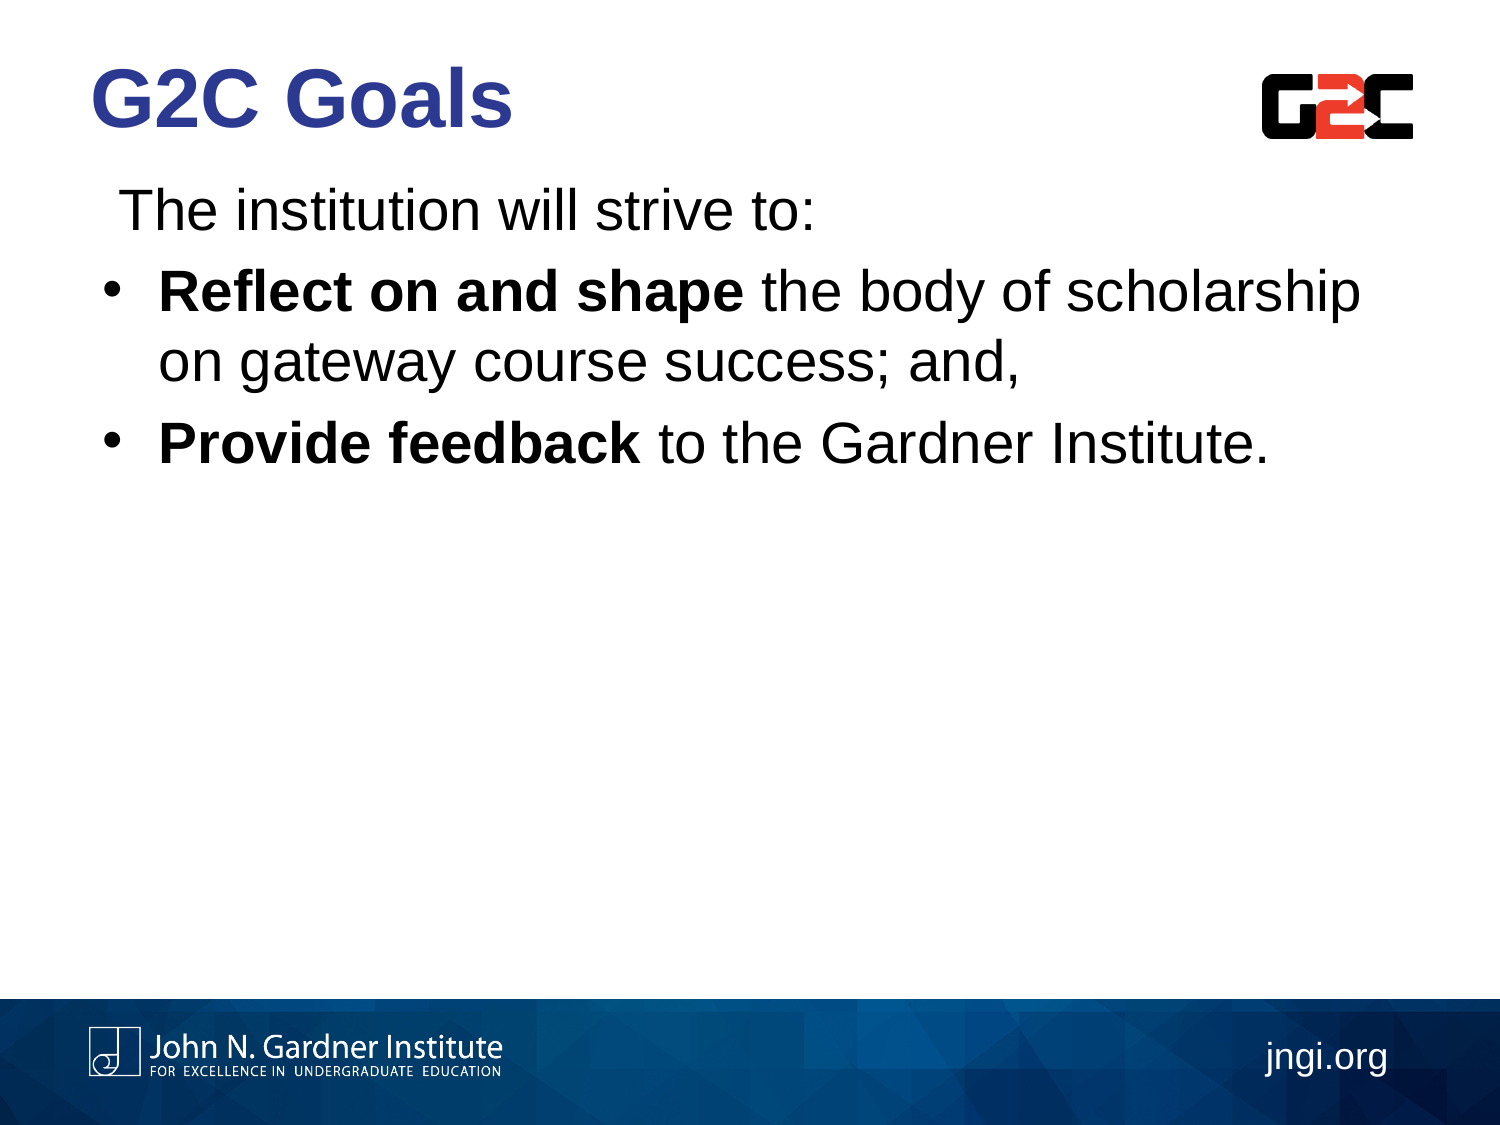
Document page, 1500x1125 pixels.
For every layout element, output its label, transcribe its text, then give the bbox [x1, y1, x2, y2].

title G2C Goals [75, 0, 1425, 188]
picture [1262, 74, 1413, 139]
picture [0, 999, 1500, 1125]
list The institution will strive to: Reflect on and shape the body of scholarship on gateway course success; and, Provide feedback to the Gardner Institute. [87, 164, 1438, 998]
